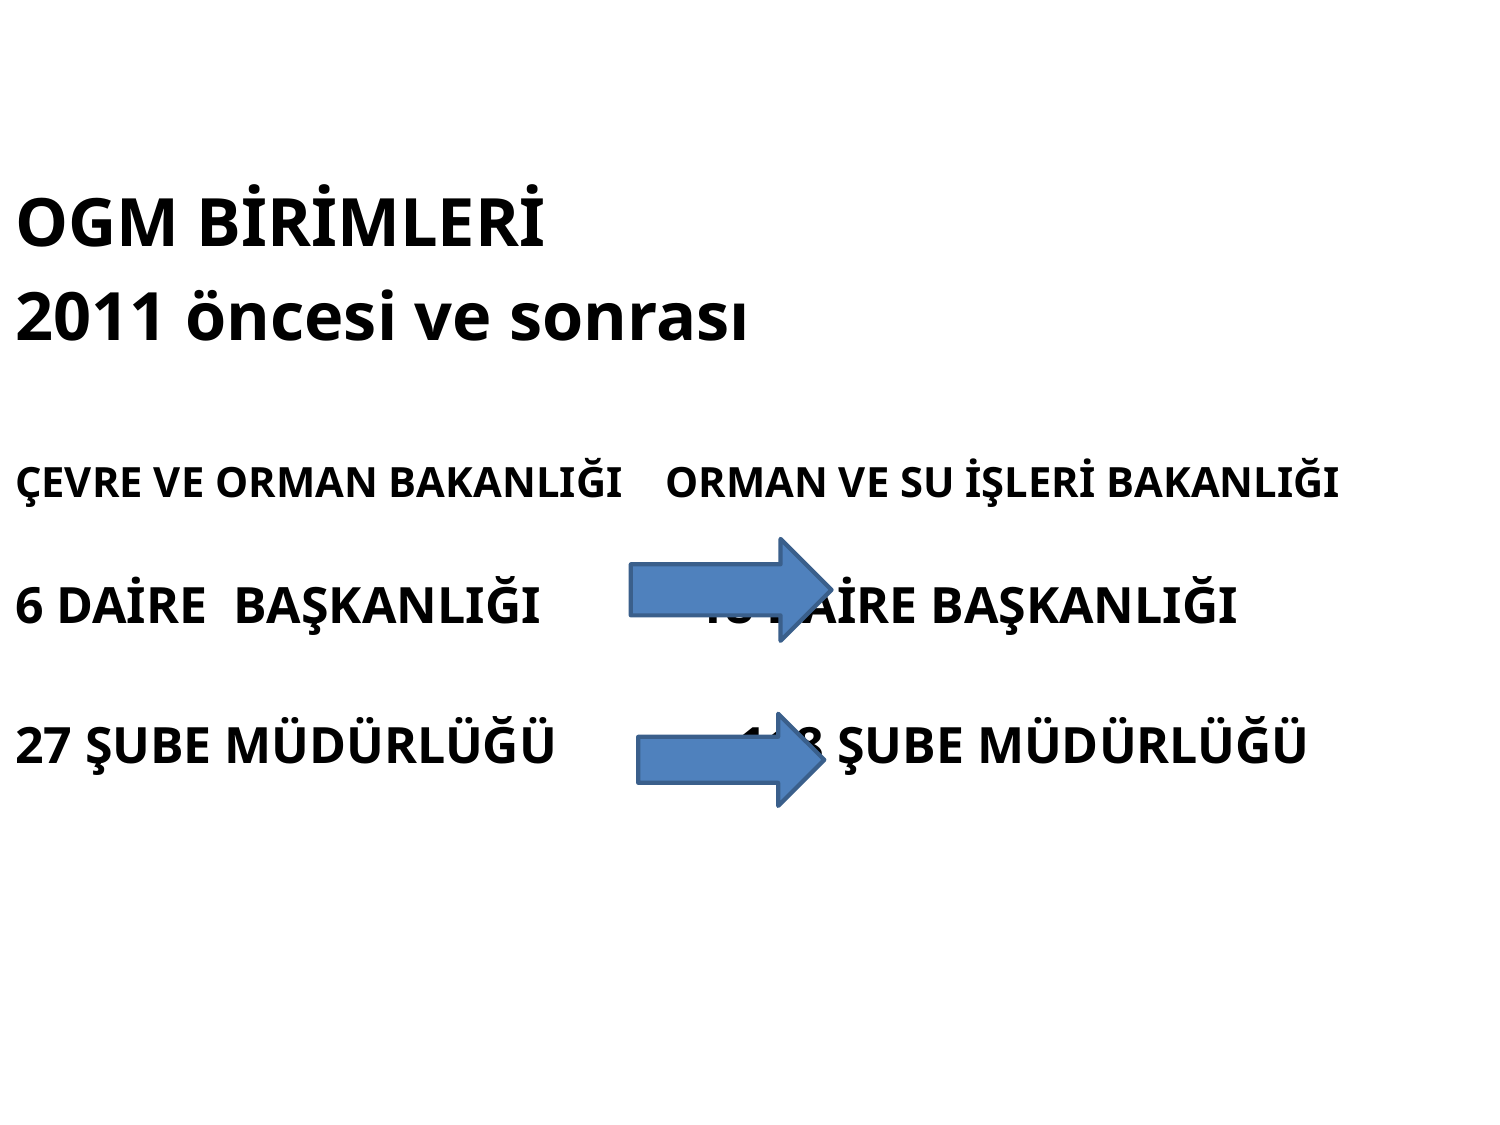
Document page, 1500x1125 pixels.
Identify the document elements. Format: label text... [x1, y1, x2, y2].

list OGM BİRİMLERİ 2011 öncesi ve sonrası ÇEVRE VE ORMAN BAKANLIĞI ORMAN VE SU İŞLERİ BAKANLIĞI 6 DAİRE BAŞKANLIĞI 18 DAİRE BAŞKANLIĞI 27 ŞUBE MÜDÜRLÜĞÜ 118 ŞUBE MÜDÜRLÜĞÜ [0, 172, 1500, 916]
text_box [636, 711, 827, 808]
text_box [628, 536, 834, 643]
